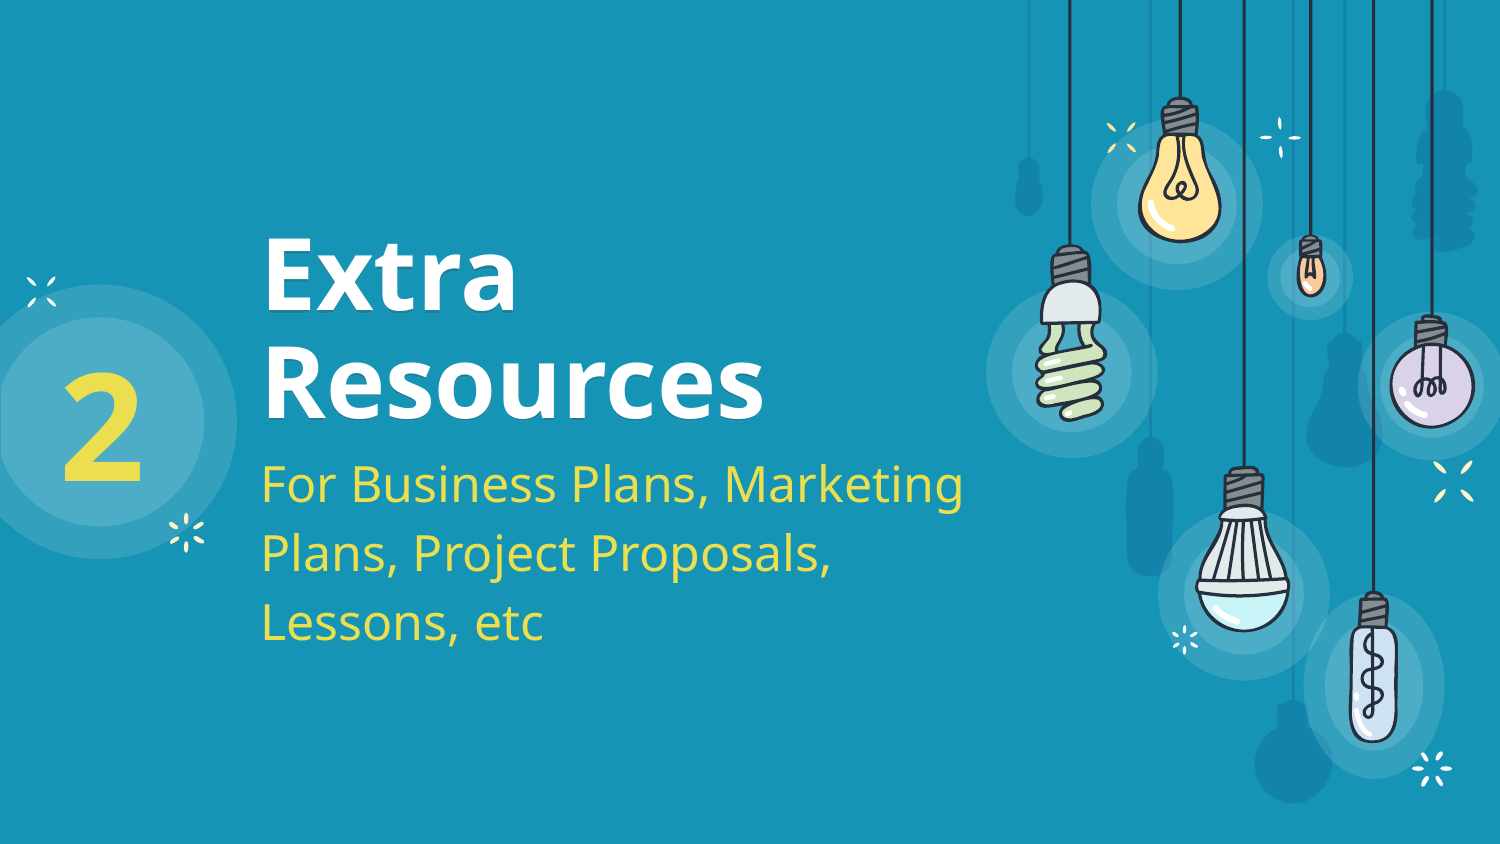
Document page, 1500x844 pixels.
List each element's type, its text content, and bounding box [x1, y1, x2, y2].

subtitle For Business Plans, Marketing Plans, Project Proposals, Lessons, etc [260, 443, 1023, 507]
title Extra Resources [260, 336, 1023, 441]
text_box 2 [0, 315, 205, 527]
